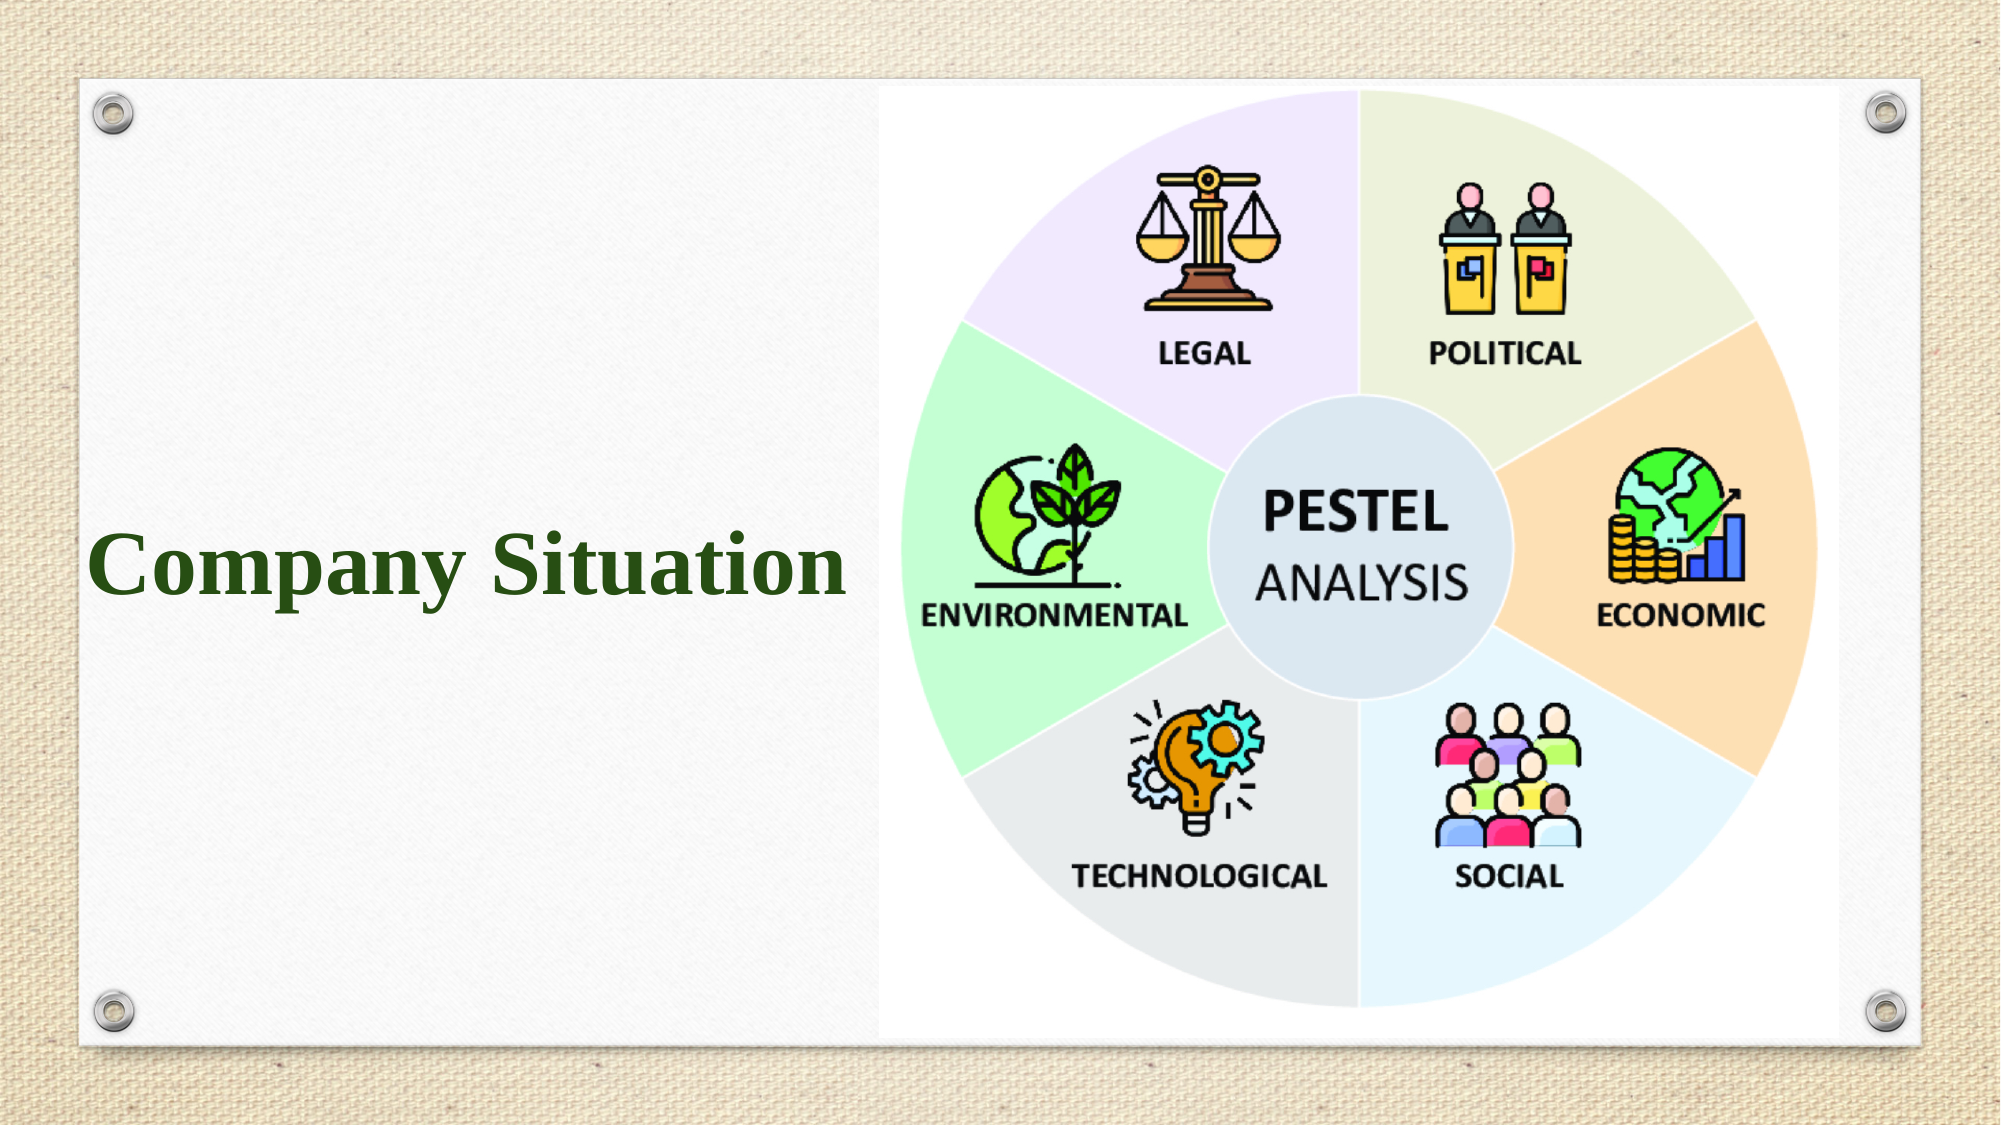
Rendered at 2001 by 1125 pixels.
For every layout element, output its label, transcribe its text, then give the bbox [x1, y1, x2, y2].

picture [0, 0, 2001, 1125]
title Company Situation [0, 465, 874, 691]
